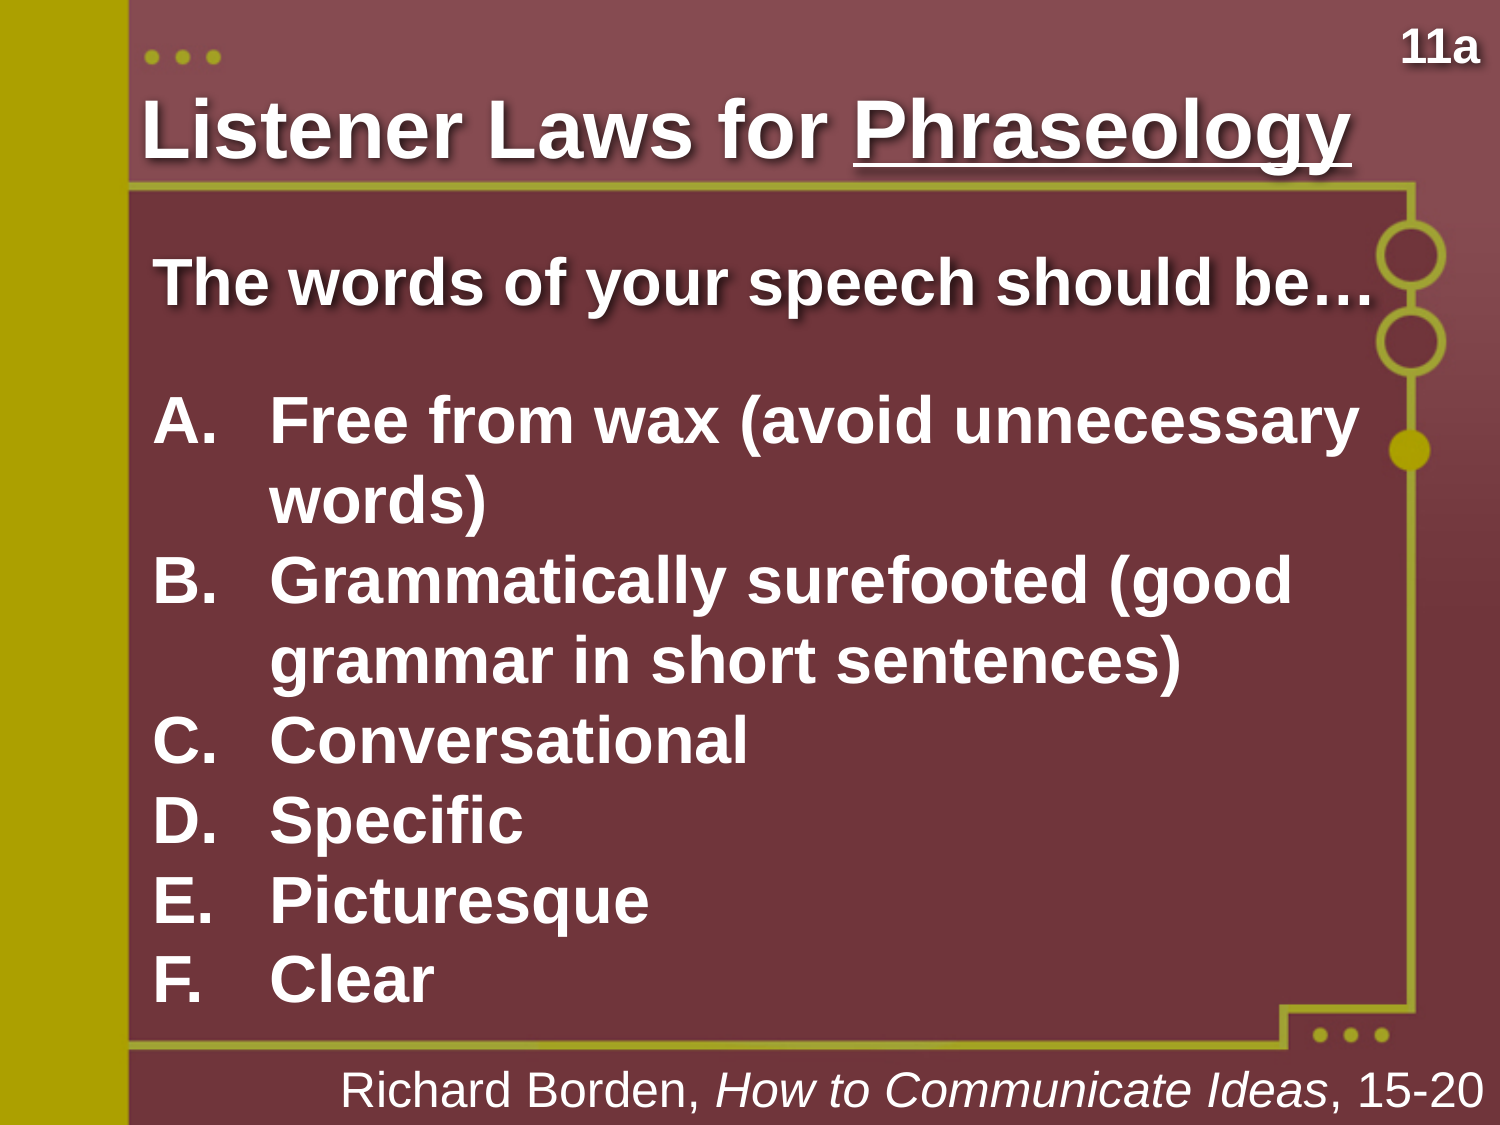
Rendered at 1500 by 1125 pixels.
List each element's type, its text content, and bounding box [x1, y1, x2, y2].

title Listener Laws for Phraseology [125, 62, 1500, 188]
text_box Richard Borden, How to Communicate Ideas, 15-20 [325, 1049, 1500, 1125]
text_box 11a [1384, 6, 1500, 58]
text_box The words of your speech should be… [137, 231, 1500, 327]
picture [0, 0, 1500, 1125]
text_box Free from wax (avoid unnecessary words) Grammatically surefooted (good grammar in short sentences) Conversational Specific Picturesque Clear [137, 369, 1424, 1024]
